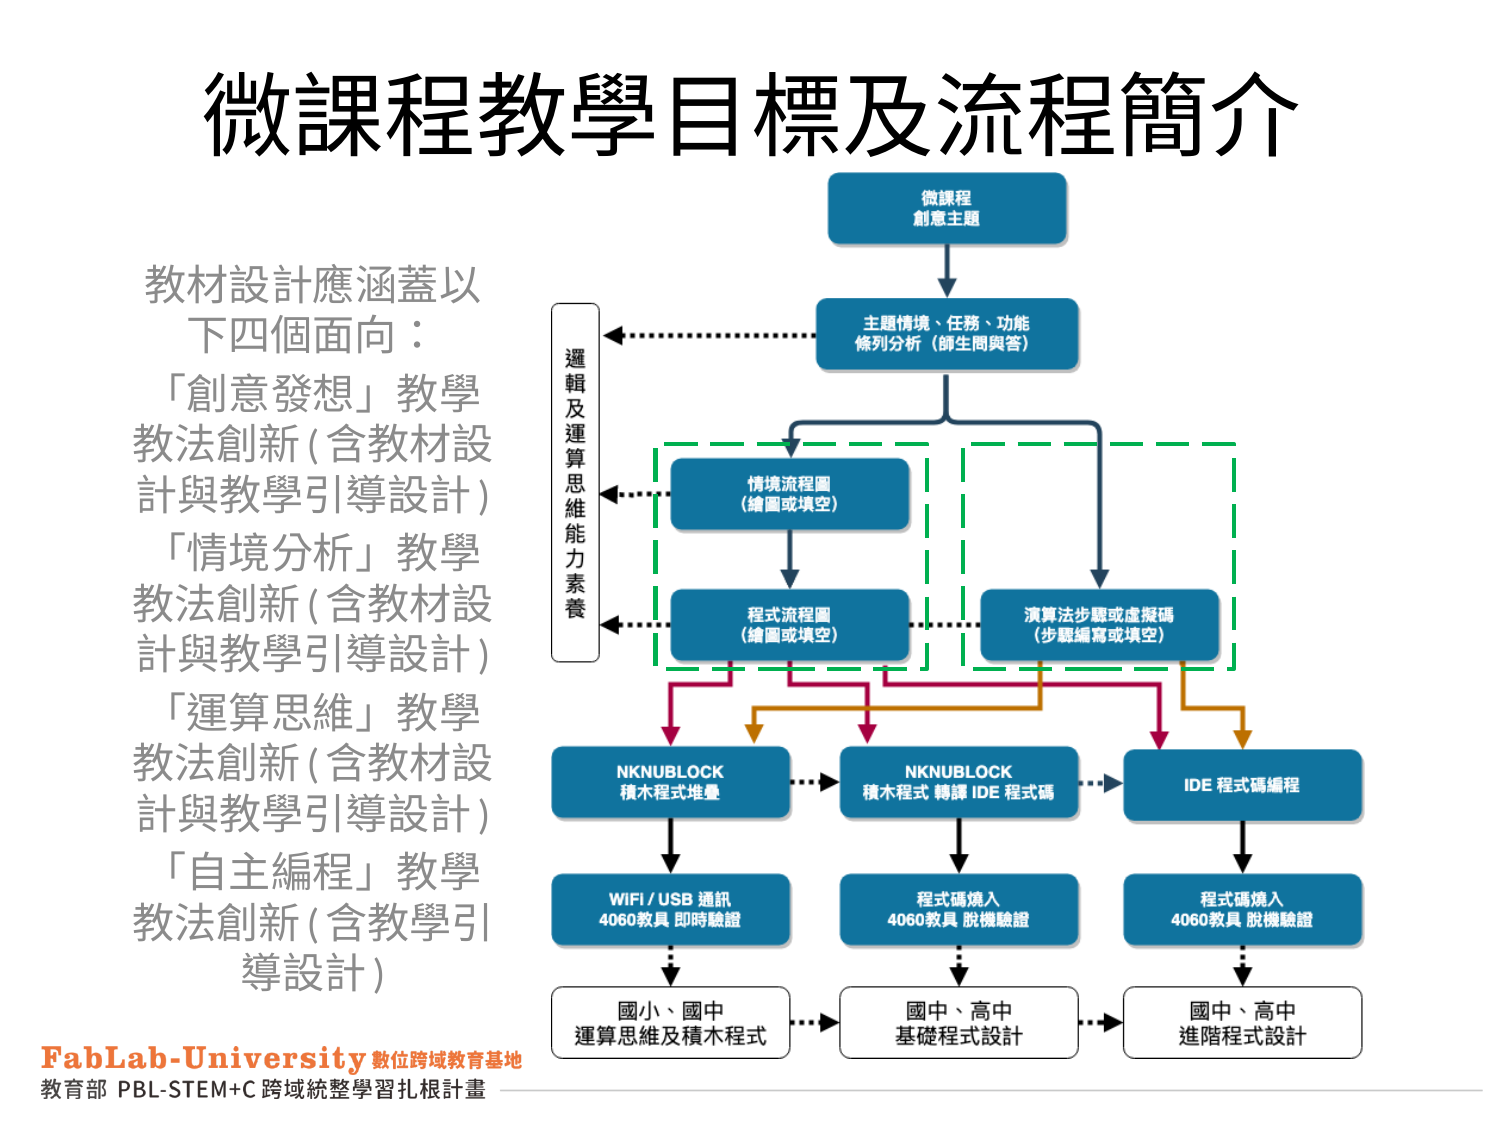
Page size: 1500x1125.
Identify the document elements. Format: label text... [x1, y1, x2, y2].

picture [41, 171, 1483, 1099]
text_box 教材設計應涵蓋以下四個面向： 「創意發想」教學教法創新(含教材設計與教學引導設計) 「情境分析」教學教法創新(含教材設計與教學引導設計) 「運算思維」教學教法創新(含教材設計與教學引導設計) 「自主編程」教學教法創新(含教學引導設計) [112, 250, 514, 1024]
text_box 微課程教學目標及流程簡介 [76, 19, 1427, 207]
